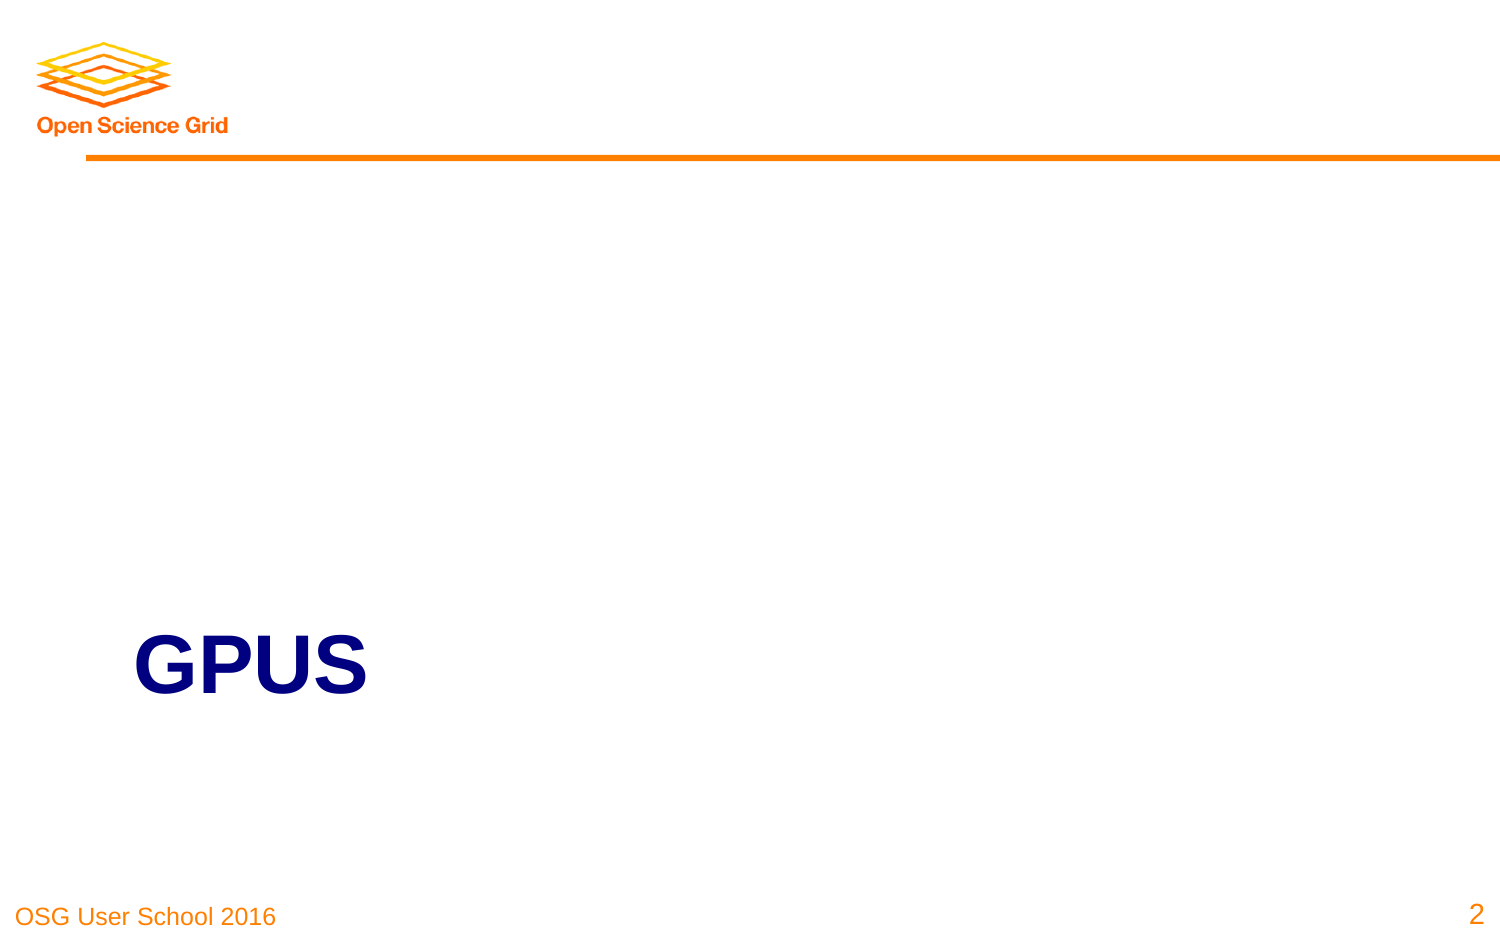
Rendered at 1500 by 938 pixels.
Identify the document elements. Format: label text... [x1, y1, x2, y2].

slide_number 2 [1430, 874, 1500, 938]
picture [17, 23, 247, 151]
title GPUs [118, 602, 1394, 789]
